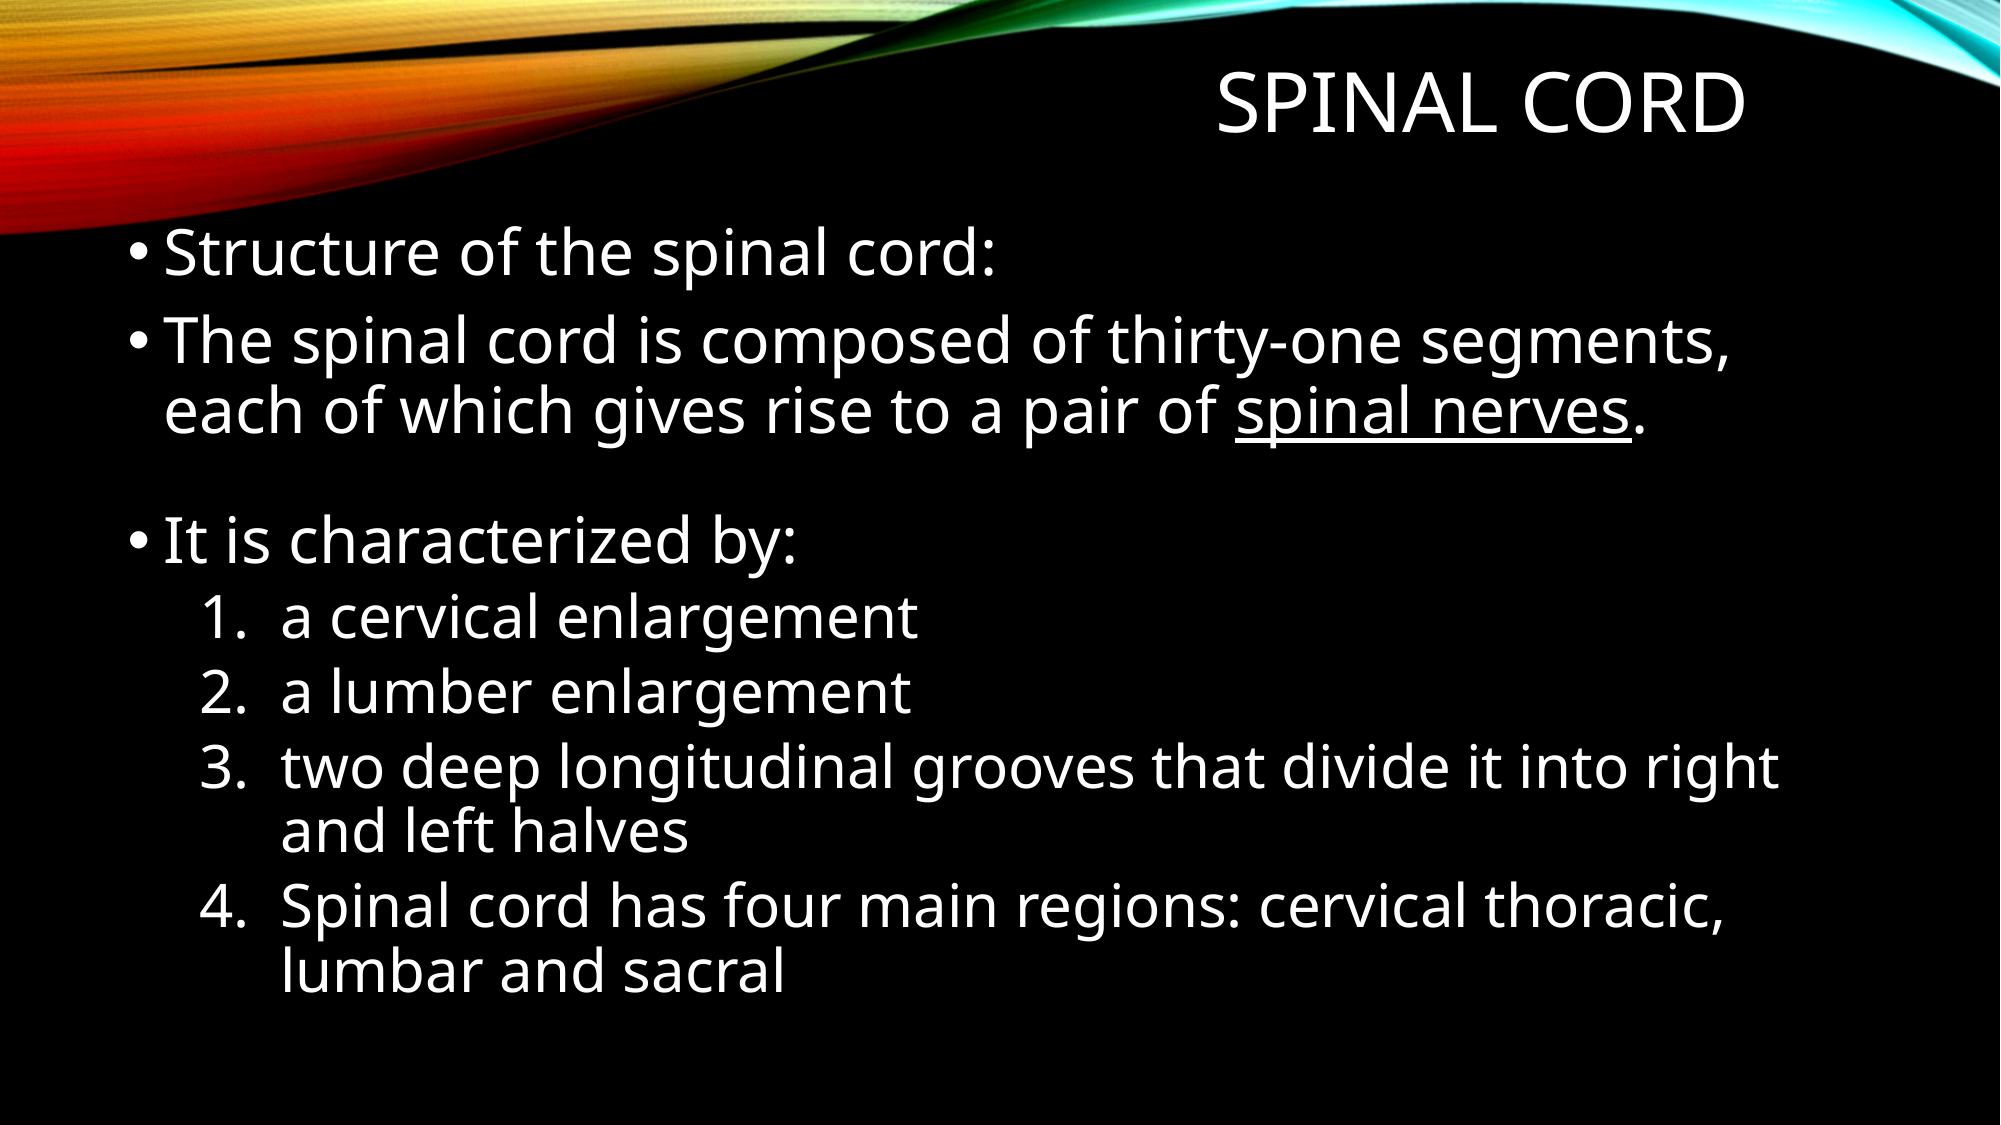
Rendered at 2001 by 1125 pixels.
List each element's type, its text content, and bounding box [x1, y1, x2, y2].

title Spinal Cord [352, 0, 1765, 212]
picture [0, 0, 352, 237]
list Structure of the spinal cord: The spinal cord is composed of thirty-one segments, each of which gives rise to a pair of spinal nerves. It is characterized by: a cervical enlargement a lumber enlargement two deep longitudinal grooves that divide it into right and left halves Spinal cord has four main regions: cervical thoracic, lumbar and sacral [112, 212, 1888, 1021]
picture [1765, 0, 2000, 237]
